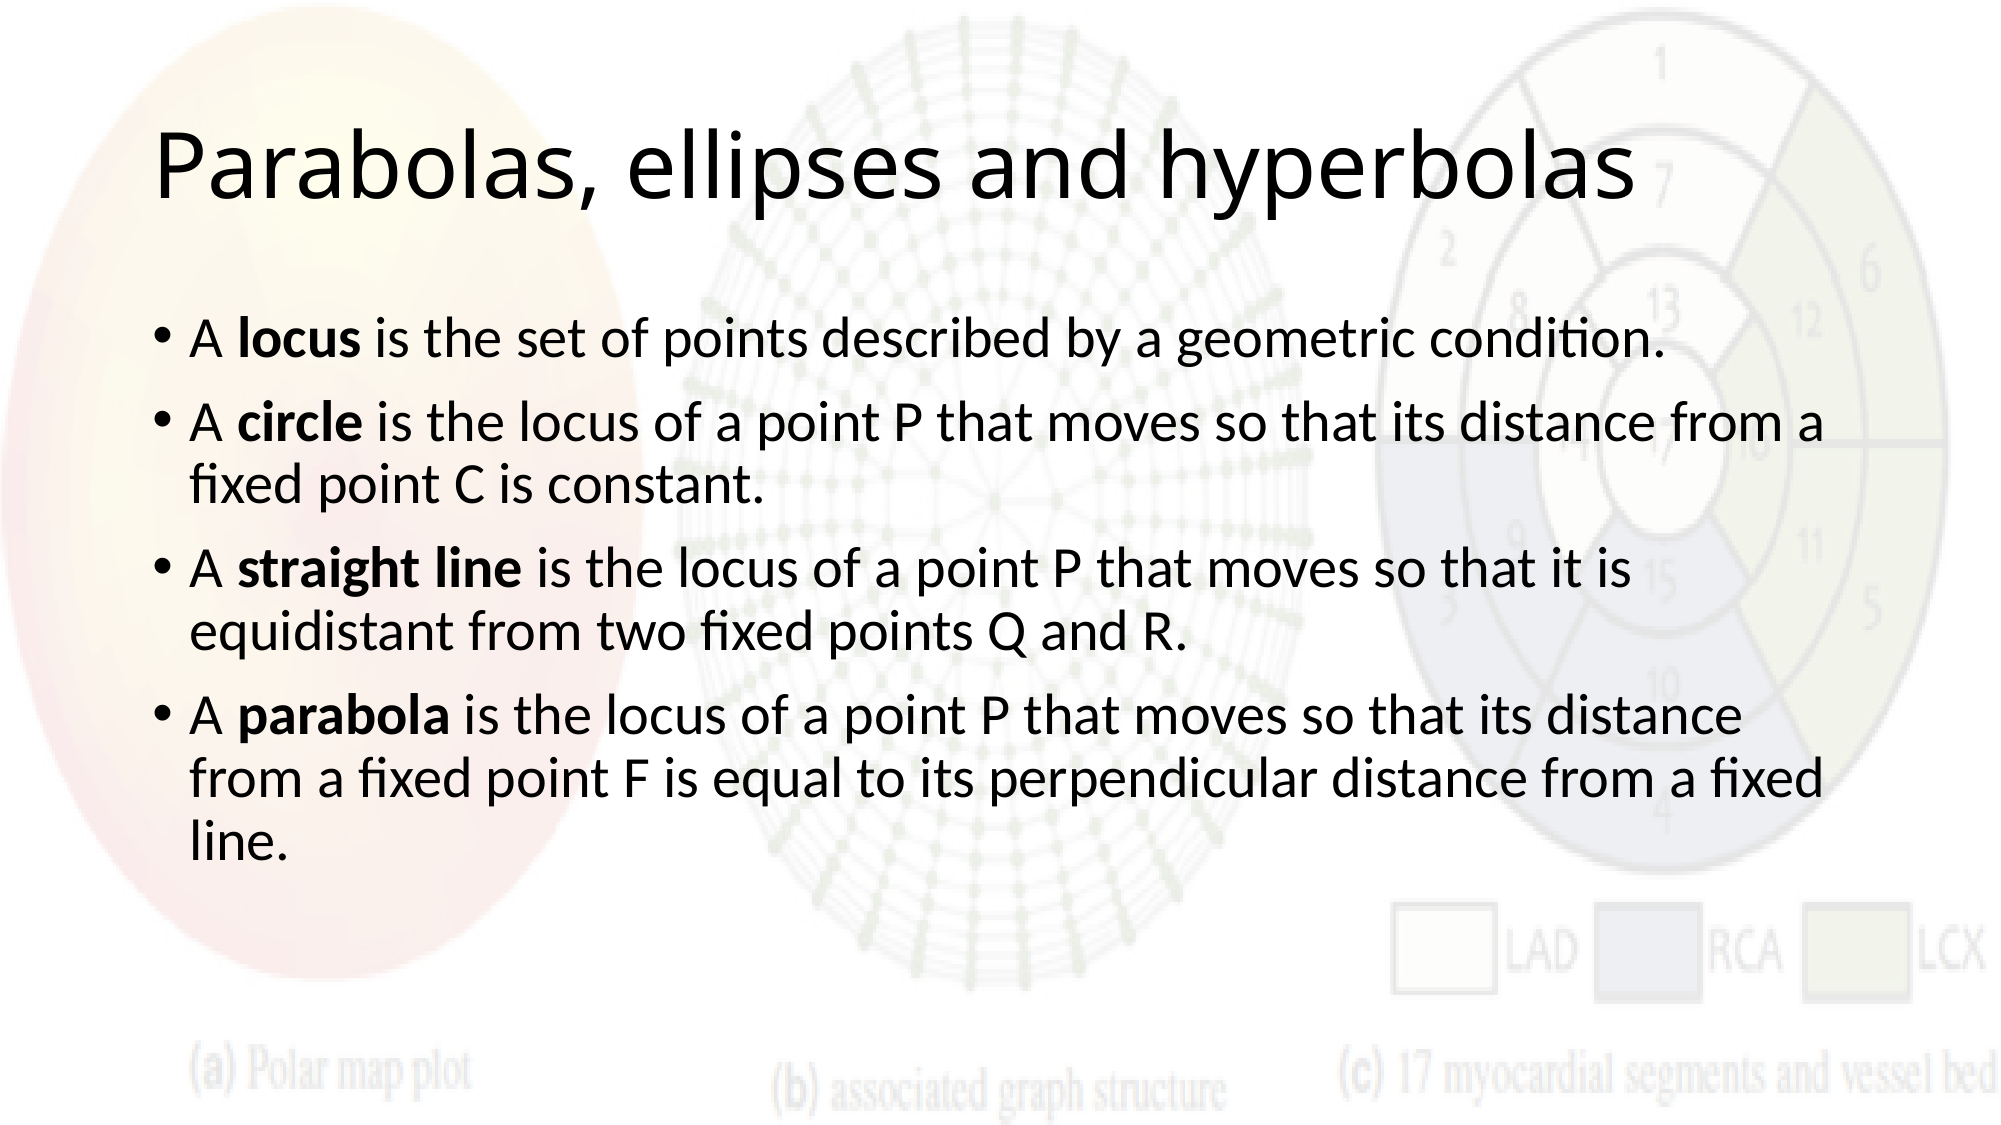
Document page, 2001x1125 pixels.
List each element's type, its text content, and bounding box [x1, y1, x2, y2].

title Parabolas, ellipses and hyperbolas [137, 59, 1863, 278]
list A locus is the set of points described by a geometric condition. A circle is the locus of a point P that moves so that its distance from a fixed point C is constant. A straight line is the locus of a point P that moves so that it is equidistant from two fixed points Q and R. A parabola is the locus of a point P that moves so that its distance from a fixed point F is equal to its perpendicular distance from a fixed line. [137, 299, 1863, 1014]
